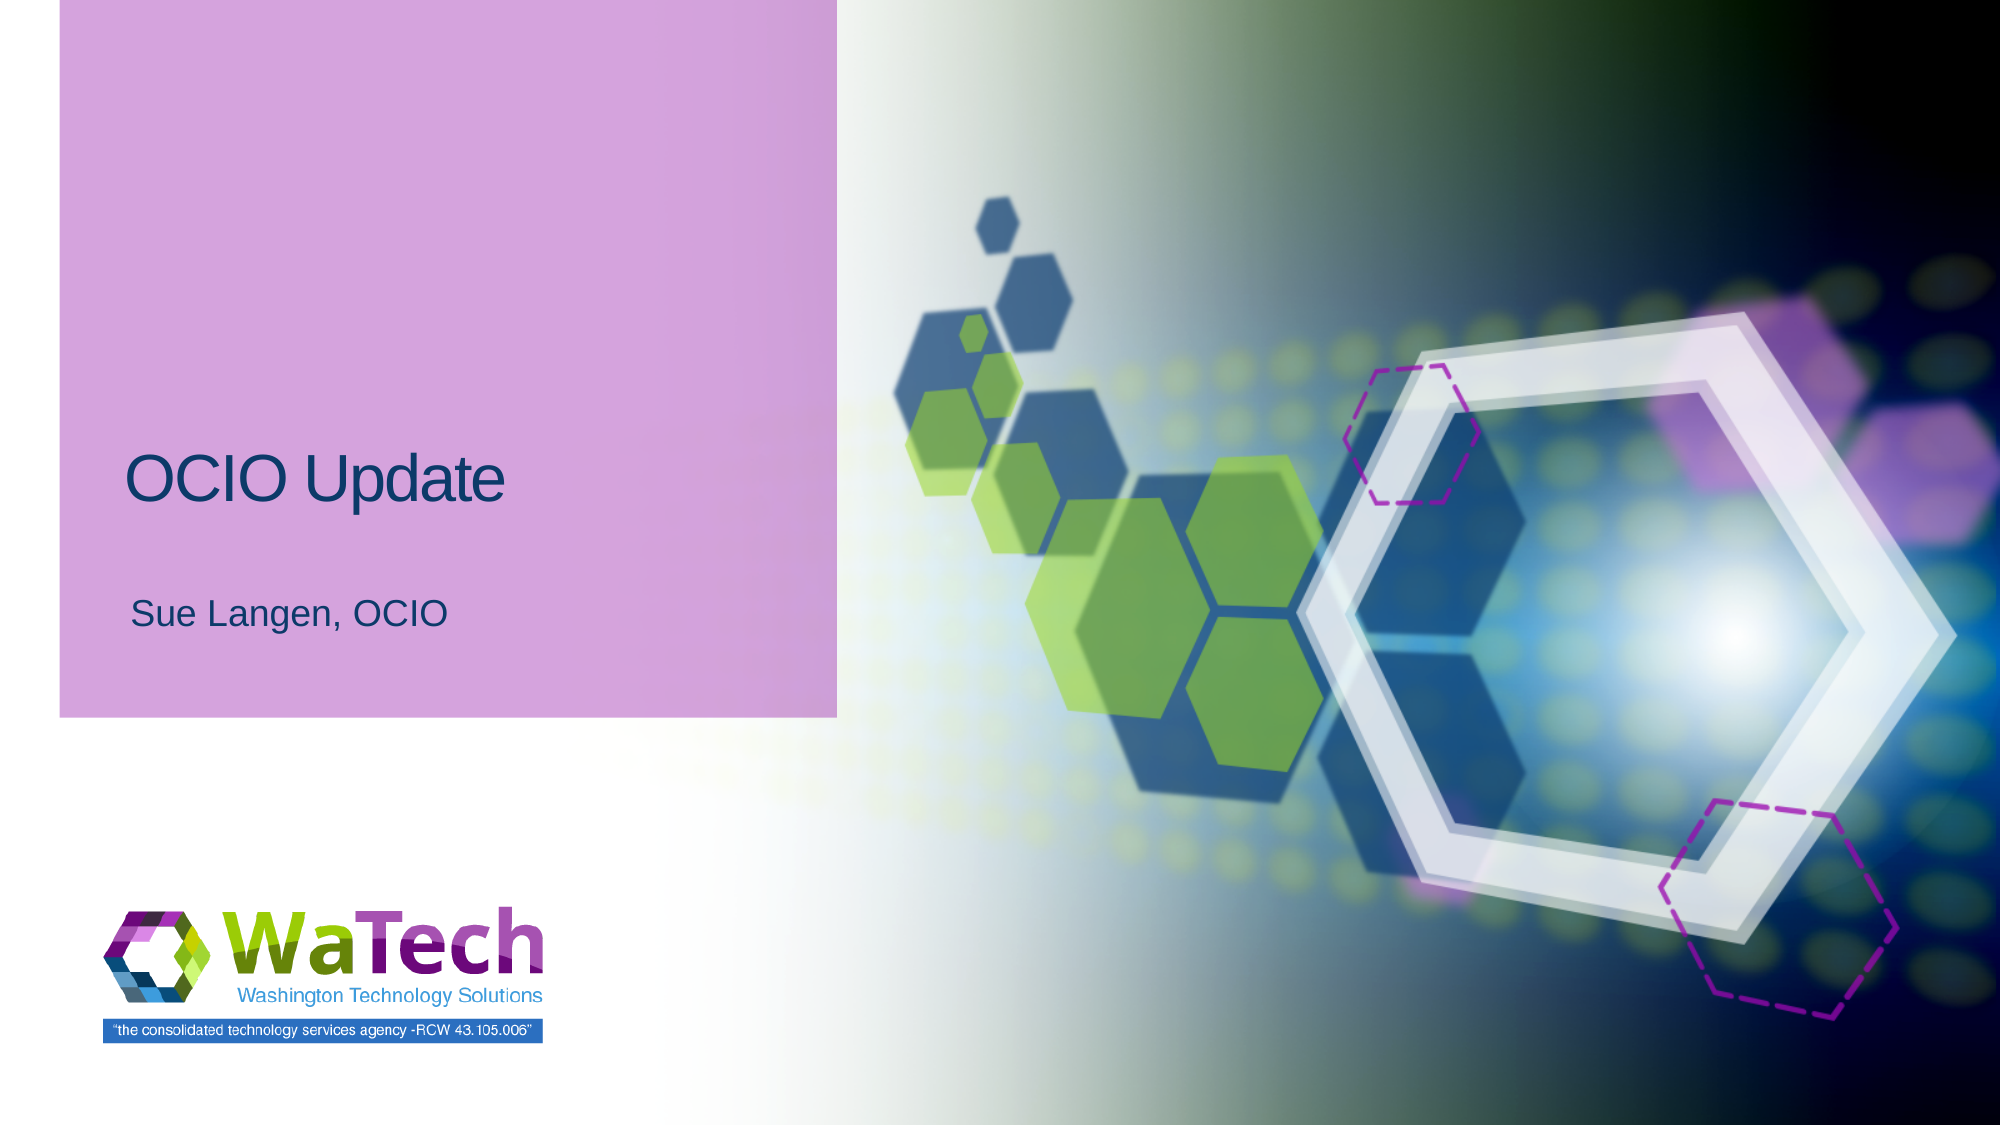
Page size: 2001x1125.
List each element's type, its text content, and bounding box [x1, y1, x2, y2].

list Sue Langen, OCIO [100, 570, 816, 694]
title OCIO Update [100, 244, 818, 532]
picture [0, 0, 2000, 1125]
